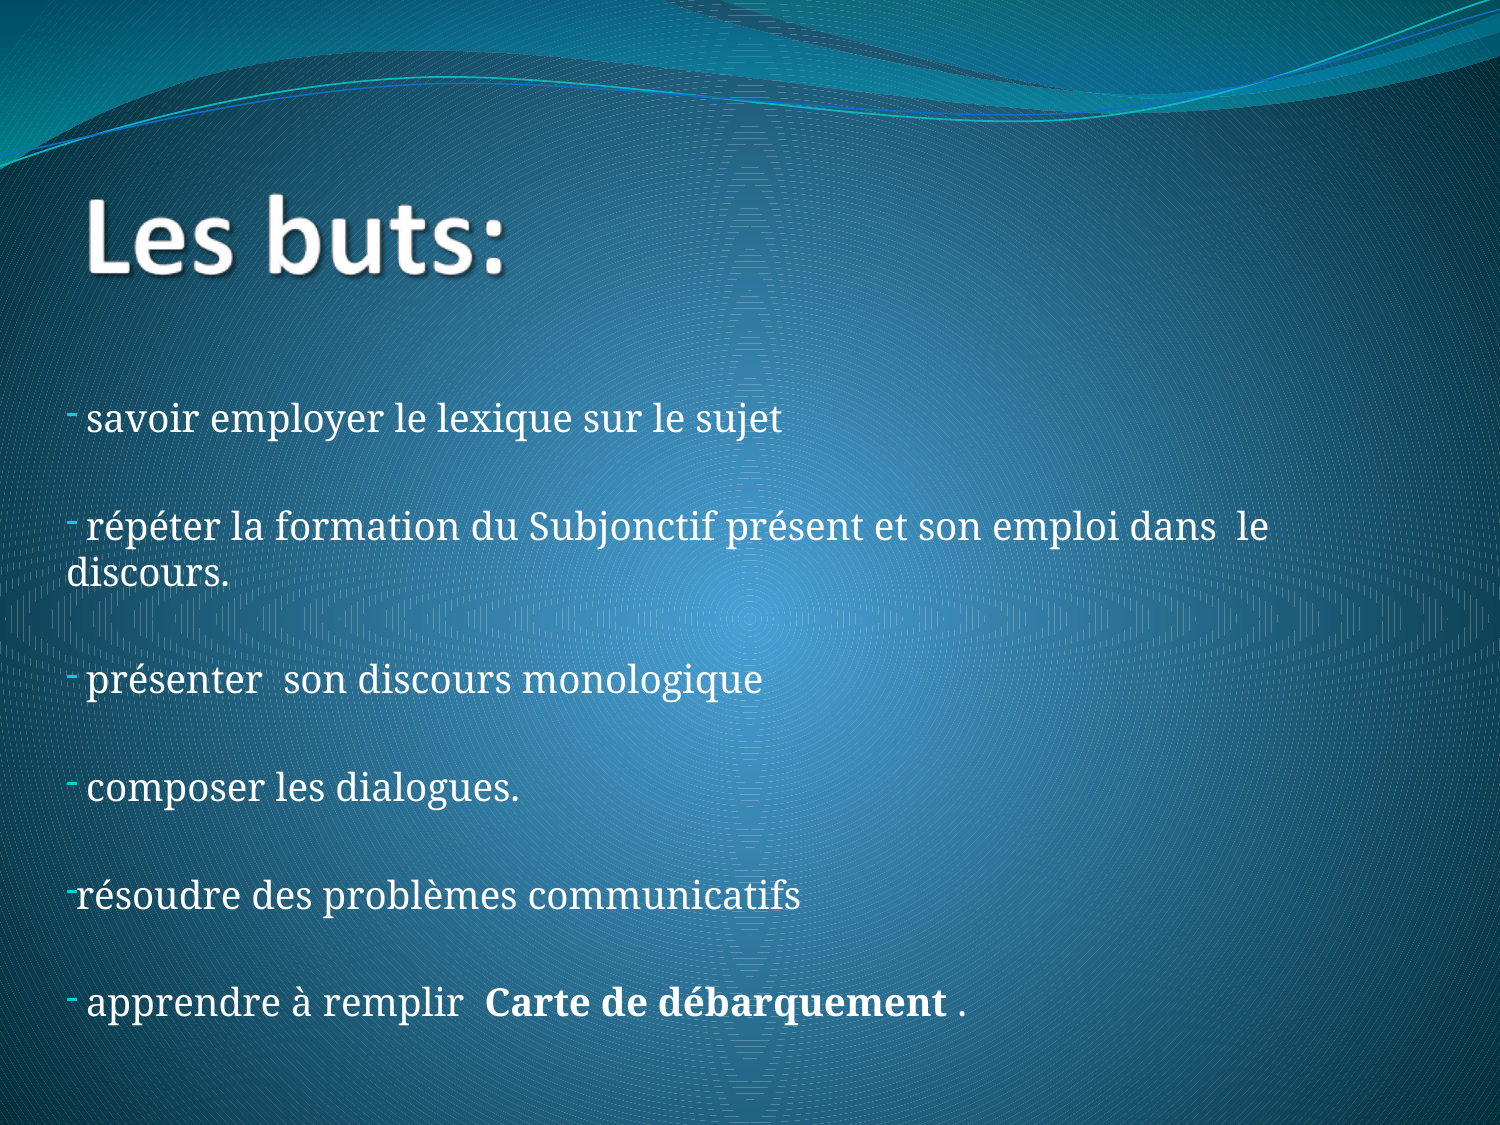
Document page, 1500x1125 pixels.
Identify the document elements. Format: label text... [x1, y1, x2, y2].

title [7, 80, 1359, 317]
list savoir employer le lexique sur le sujet répéter la formation du Subjonctif présent et son emploi dans le discours. présenter son discours monologique composer les dialogues. résoudre des problѐmes communicatifs apprendre à remplir Carte de débarquement . [58, 386, 1363, 1034]
